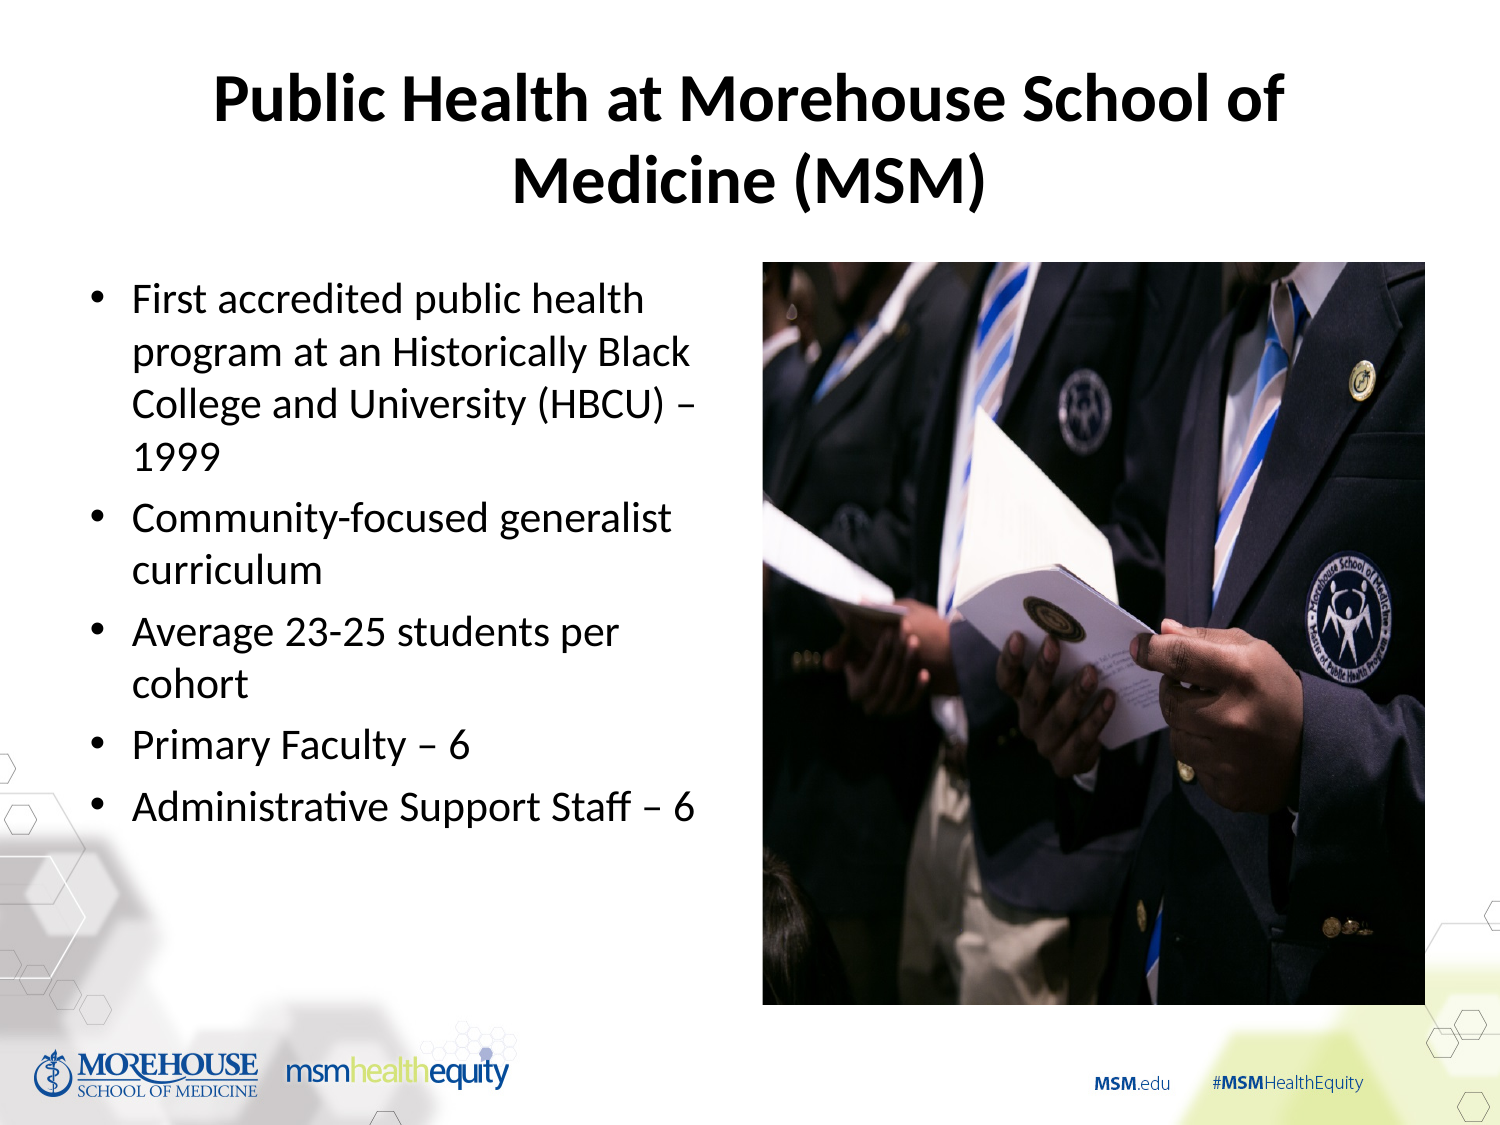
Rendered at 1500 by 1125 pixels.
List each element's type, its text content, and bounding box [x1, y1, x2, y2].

list First accredited public health program at an Historically Black College and University (HBCU) – 1999 Community-focused generalist curriculum Average 23-25 students per cohort Primary Faculty – 6 Administrative Support Staff – 6 [75, 262, 738, 1005]
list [762, 262, 1426, 1006]
title Public Health at Morehouse School of Medicine (MSM) [75, 45, 1425, 233]
picture [0, 0, 1500, 1125]
